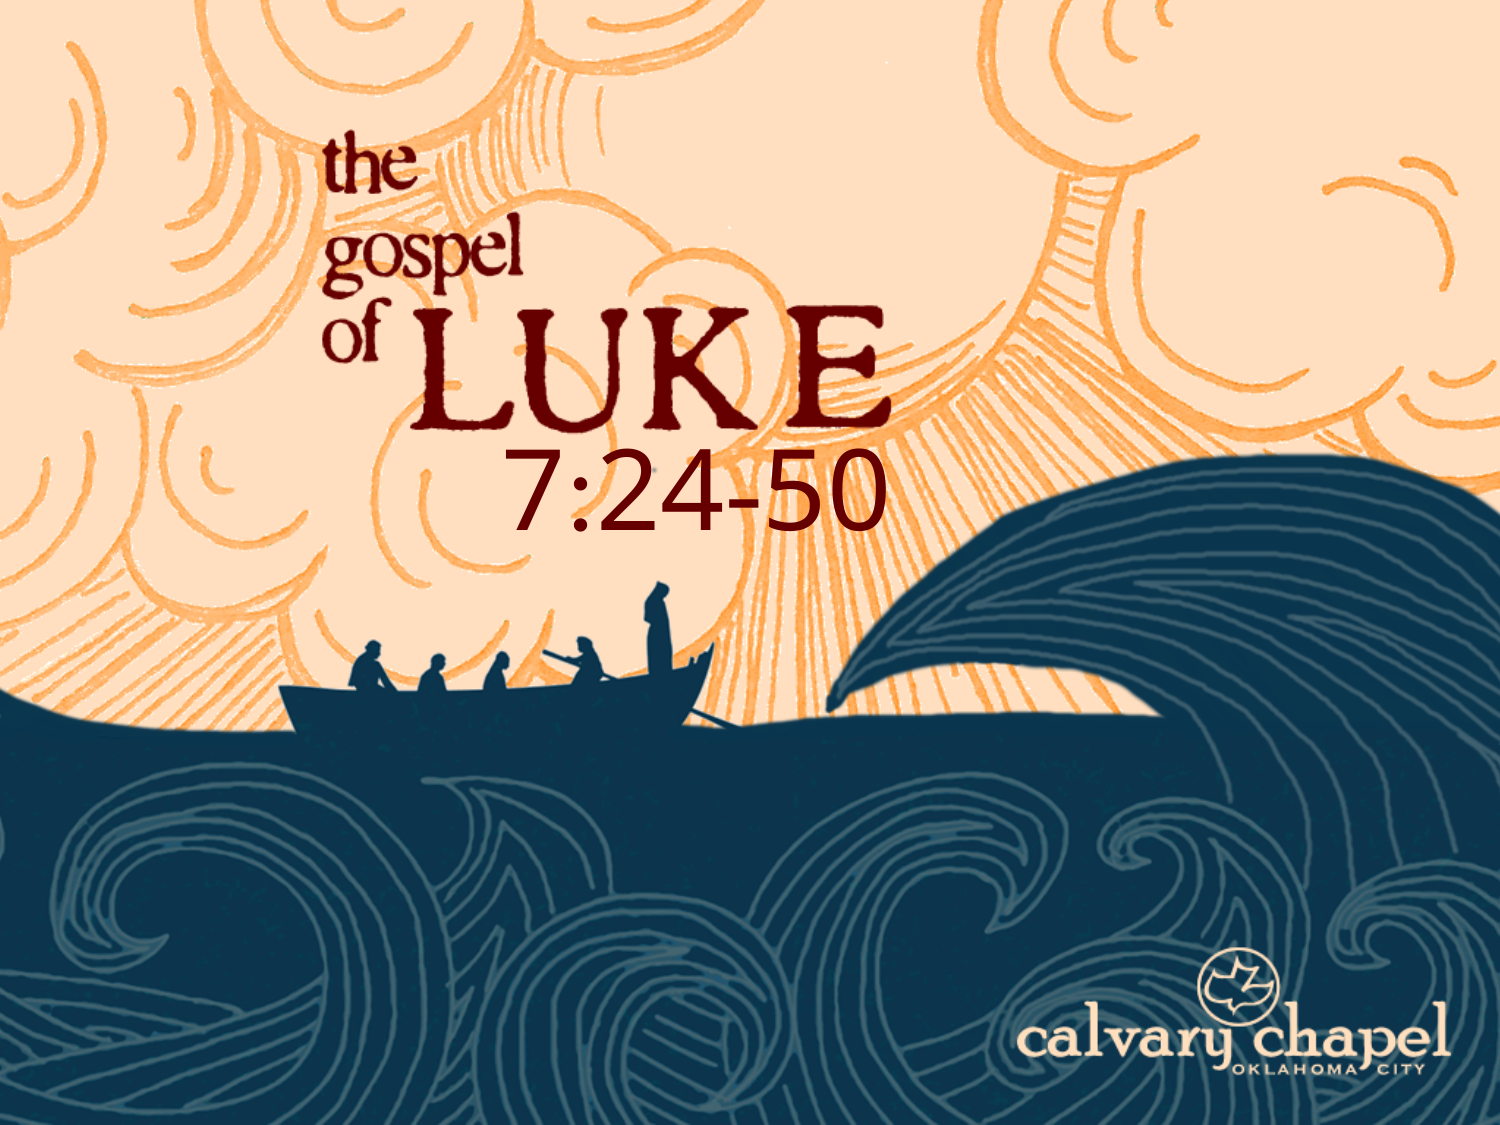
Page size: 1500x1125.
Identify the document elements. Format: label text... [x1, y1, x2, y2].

picture [0, 0, 1500, 1125]
text_box 7:24-50 [102, 410, 906, 561]
